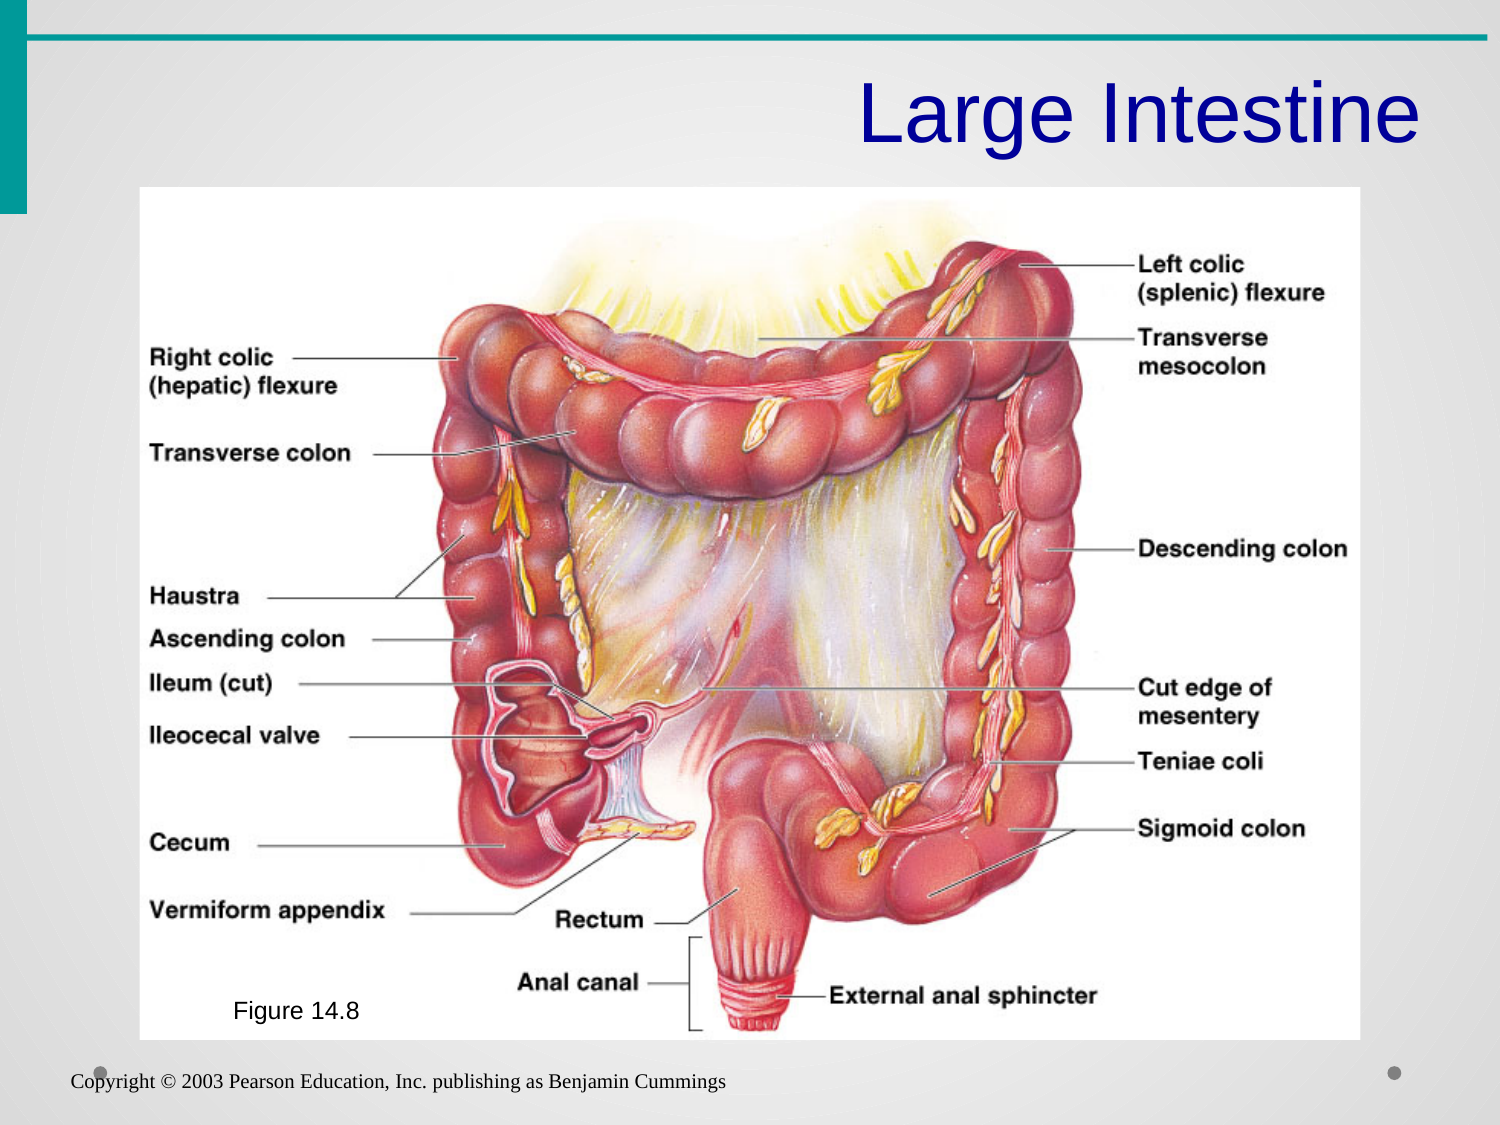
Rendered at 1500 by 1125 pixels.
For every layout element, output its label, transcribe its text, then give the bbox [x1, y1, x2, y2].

text_box Copyright © 2003 Pearson Education, Inc. publishing as Benjamin Cummings [55, 1059, 741, 1100]
text_box [0, 0, 25, 213]
picture [139, 187, 1361, 1041]
text_box Large Intestine [62, 50, 1438, 168]
